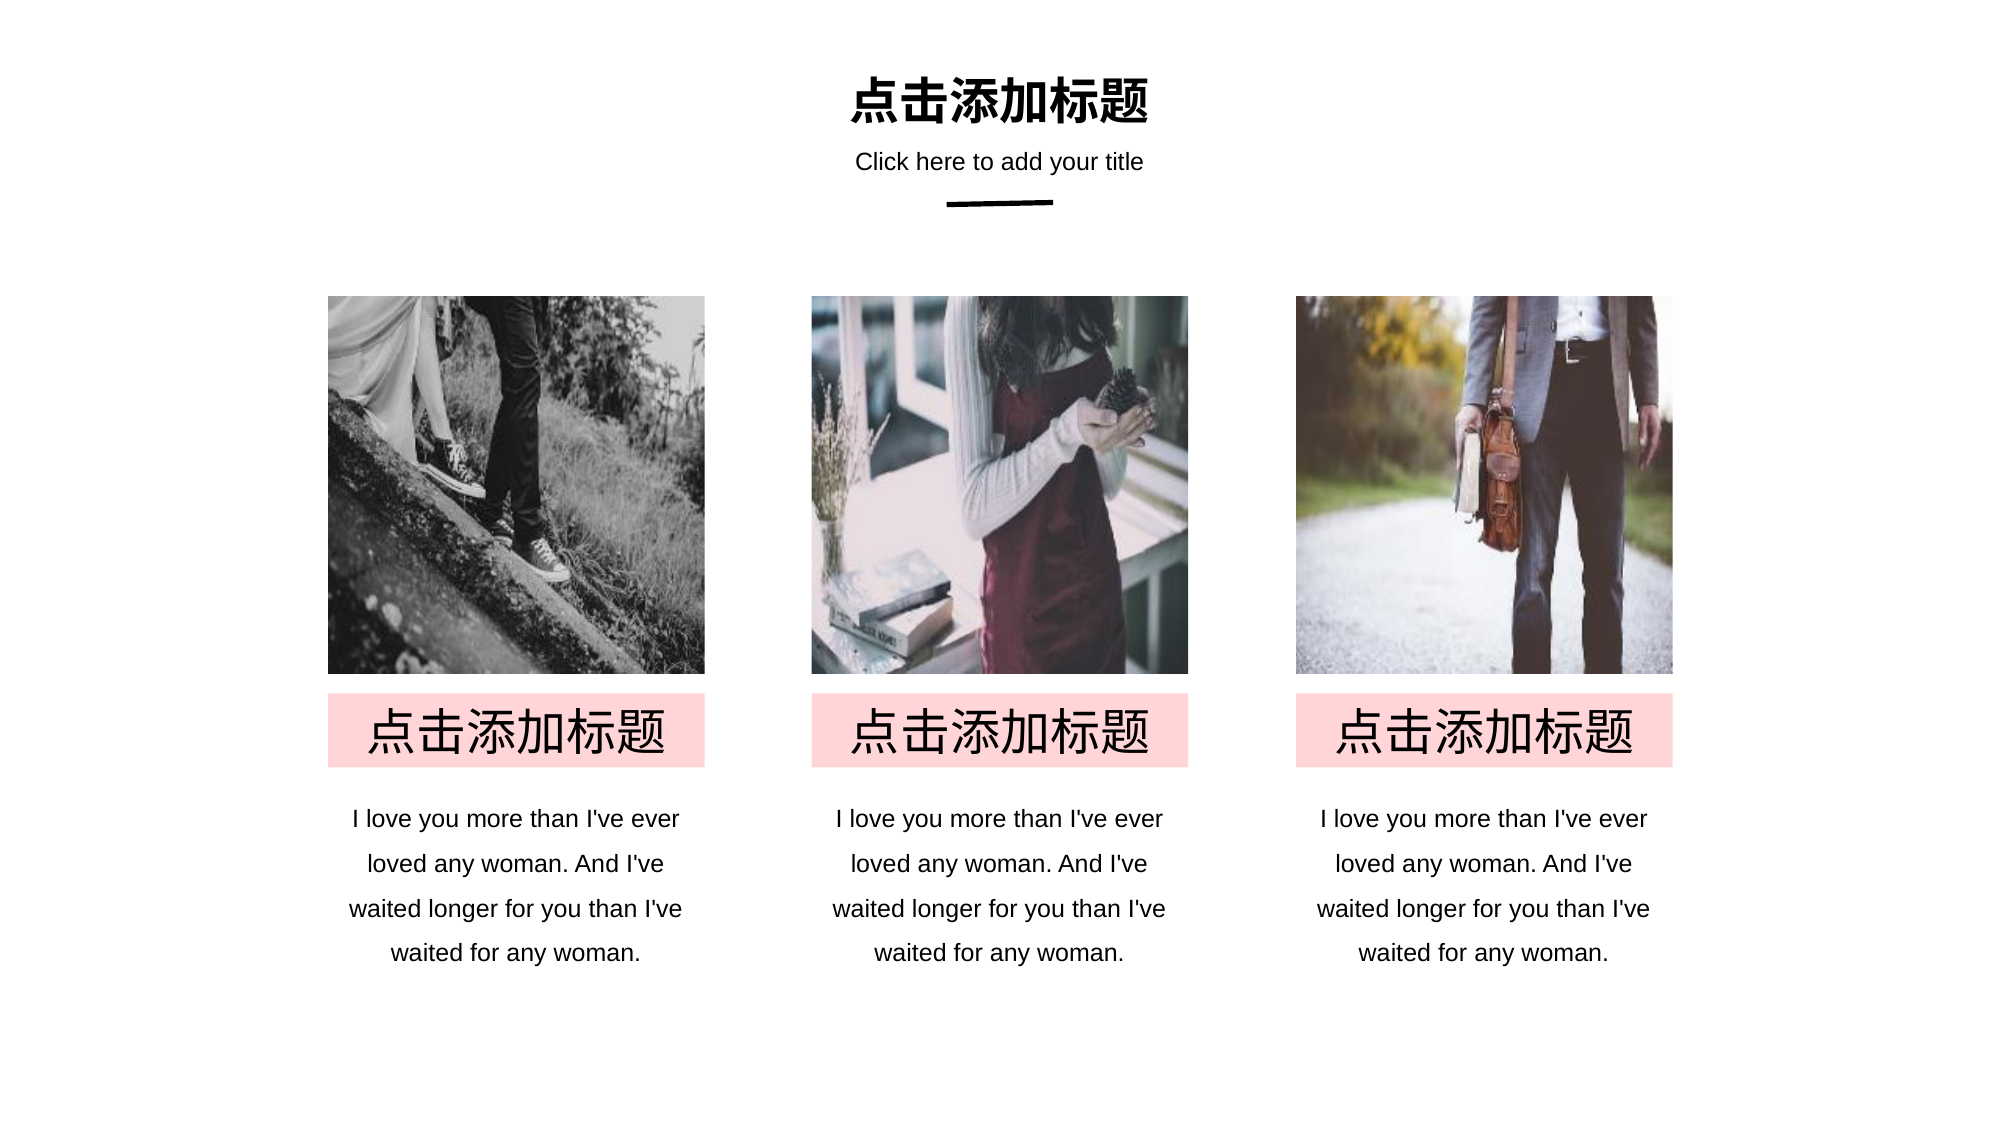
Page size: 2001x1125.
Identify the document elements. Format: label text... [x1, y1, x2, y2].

text_box [811, 296, 1189, 674]
text_box 点击添加标题 [327, 692, 706, 768]
text_box I love you more than I've ever loved any woman. And I've waited longer for you than I've waited for any woman. [1295, 779, 1673, 975]
text_box I love you more than I've ever loved any woman. And I've waited longer for you than I've waited for any woman. [327, 779, 705, 975]
text_box I love you more than I've ever loved any woman. And I've waited longer for you than I've waited for any woman. [811, 779, 1189, 975]
text_box [1295, 296, 1674, 674]
text_box 点击添加标题 [821, 50, 1178, 138]
text_box 点击添加标题 [1295, 692, 1674, 768]
text_box Click here to add your title [840, 137, 1160, 183]
text_box 点击添加标题 [811, 692, 1189, 768]
text_box [327, 296, 706, 674]
